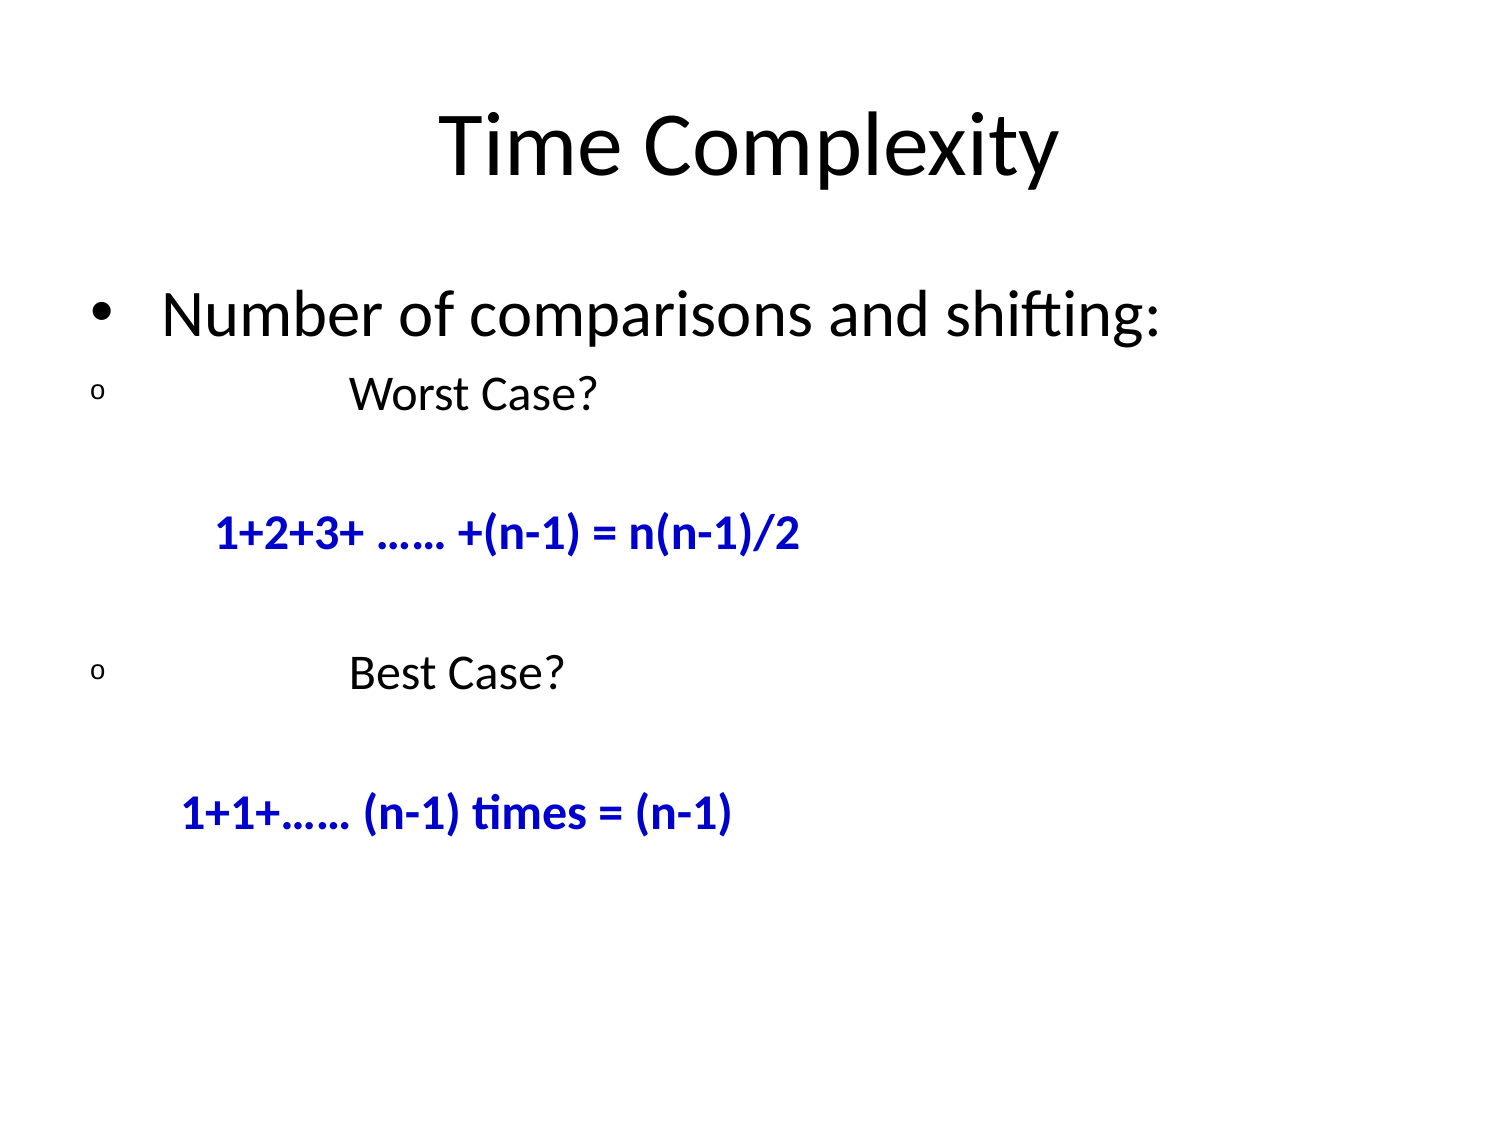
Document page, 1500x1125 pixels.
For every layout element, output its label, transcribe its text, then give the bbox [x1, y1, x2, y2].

list Number of comparisons and shifting: Worst Case? 1+2+3+ …… +(n-1) = n(n-1)/2 Best Case? 1+1+…… (n-1) times = (n-1) [75, 262, 1425, 1005]
title Time Complexity [75, 45, 1425, 233]
